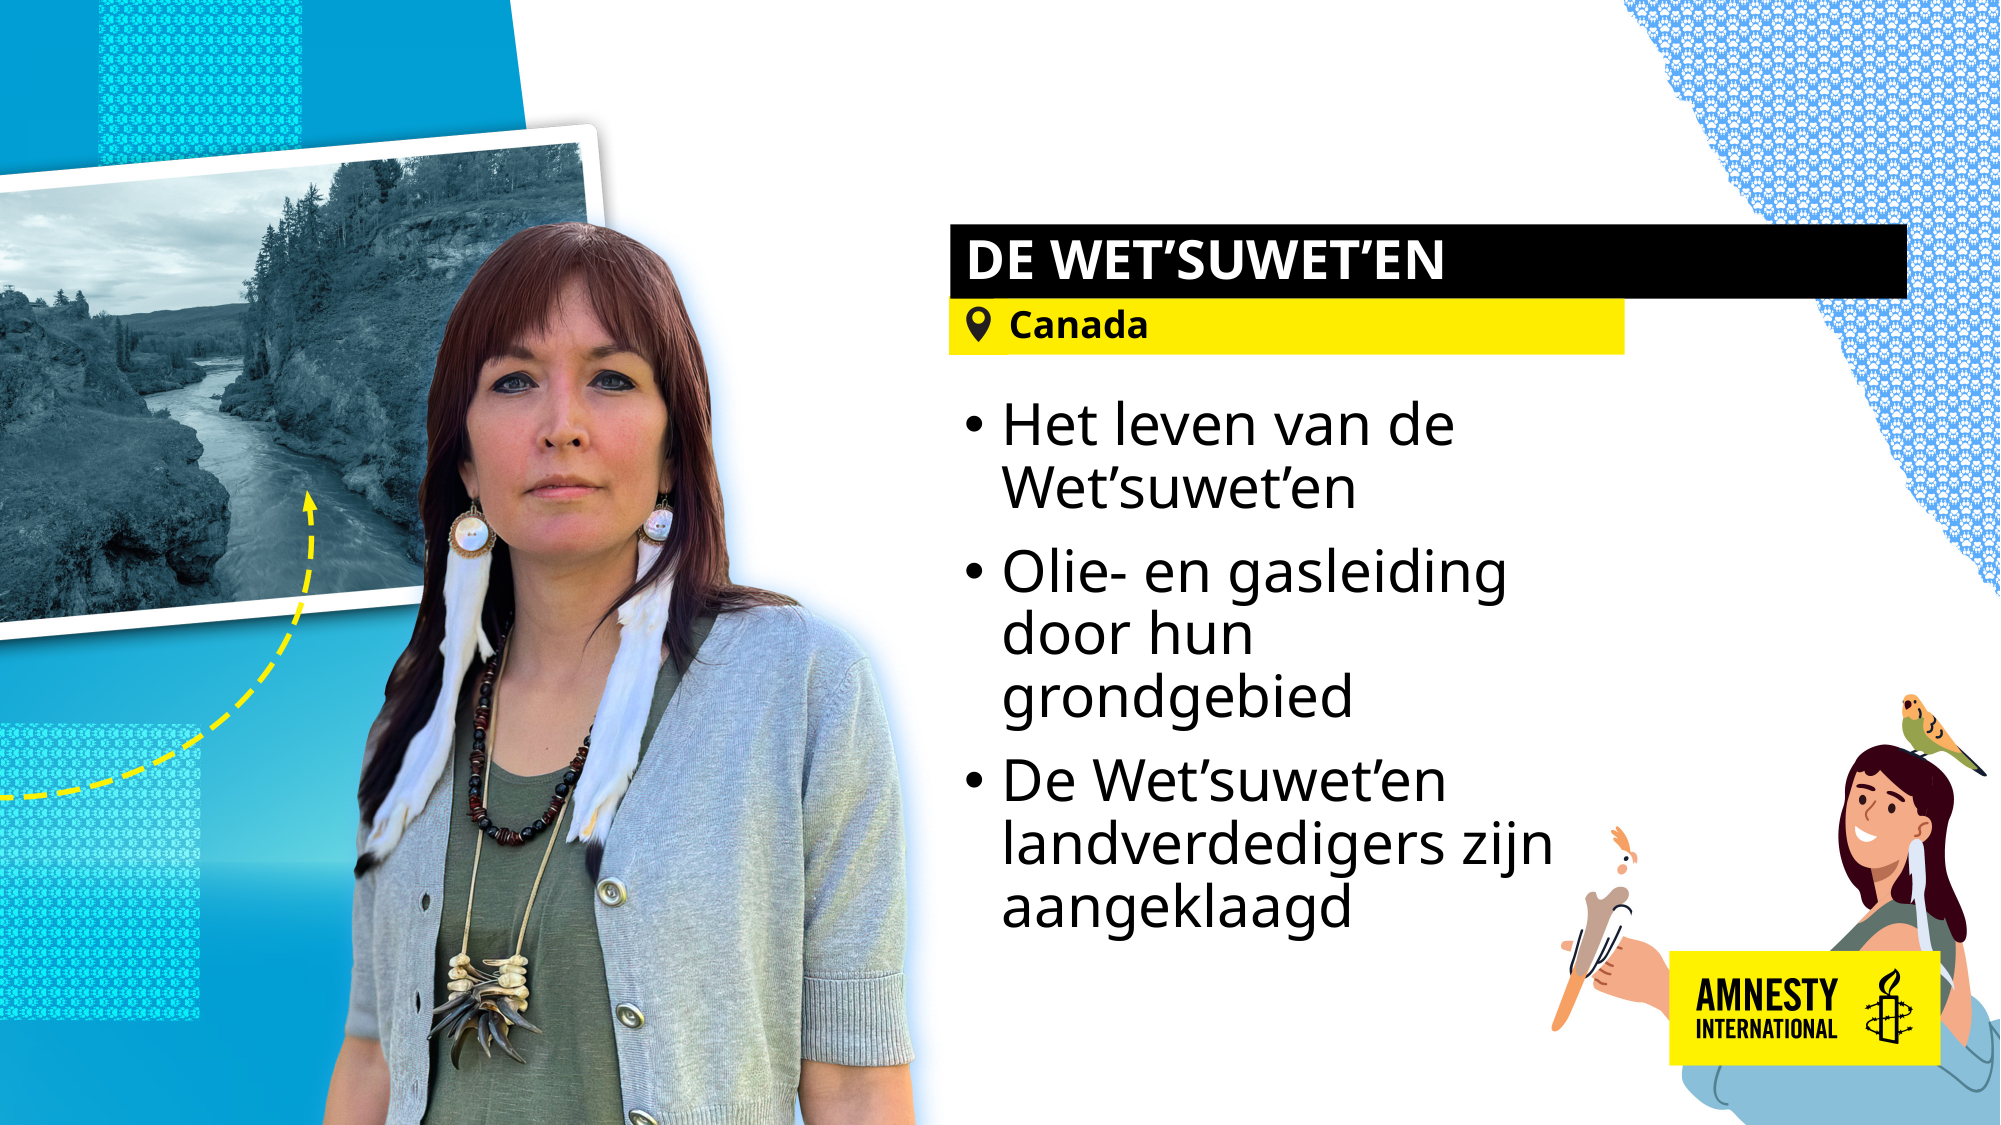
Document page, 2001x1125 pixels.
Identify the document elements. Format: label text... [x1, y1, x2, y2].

picture [151, 908, 160, 917]
picture [154, 930, 160, 937]
picture [58, 899, 65, 906]
picture [54, 1008, 60, 1017]
picture [166, 948, 174, 957]
picture [106, 136, 112, 143]
picture [234, 97, 240, 104]
picture [97, 930, 103, 937]
picture [291, 75, 298, 85]
picture [249, 137, 255, 144]
picture [292, 117, 297, 125]
picture [168, 990, 174, 997]
picture [108, 908, 114, 915]
picture [94, 950, 103, 957]
picture [15, 899, 23, 906]
picture [97, 910, 103, 917]
title DE WET’SUWET’EN [950, 224, 1907, 299]
picture [0, 0, 2000, 1125]
picture [292, 56, 298, 65]
list Canada [993, 298, 1625, 355]
picture [11, 907, 17, 915]
picture [168, 970, 174, 977]
picture [278, 35, 283, 45]
picture [154, 950, 160, 957]
picture [138, 928, 145, 936]
picture [121, 134, 126, 144]
picture [137, 908, 146, 918]
picture [291, 36, 298, 45]
picture [110, 950, 117, 957]
picture [121, 114, 127, 124]
picture [177, 115, 183, 122]
picture [278, 57, 283, 65]
picture [39, 968, 45, 975]
list Het leven van de Wet’suwet’en Olie- en gasleiding door hun grondgebied De Wet’suwet’en landverdedigers zijn aangeklaagd [949, 387, 1581, 1079]
picture [72, 898, 81, 906]
picture [106, 94, 112, 104]
picture [124, 908, 131, 916]
picture [221, 37, 227, 44]
picture [264, 15, 269, 25]
picture [26, 907, 32, 916]
picture [107, 116, 112, 124]
picture [39, 1007, 45, 1017]
picture [165, 907, 174, 918]
picture [94, 970, 102, 977]
picture [167, 929, 174, 937]
picture [26, 947, 31, 955]
picture [110, 910, 117, 917]
picture [278, 16, 283, 25]
picture [10, 929, 17, 937]
picture [291, 95, 297, 104]
picture [111, 930, 117, 937]
